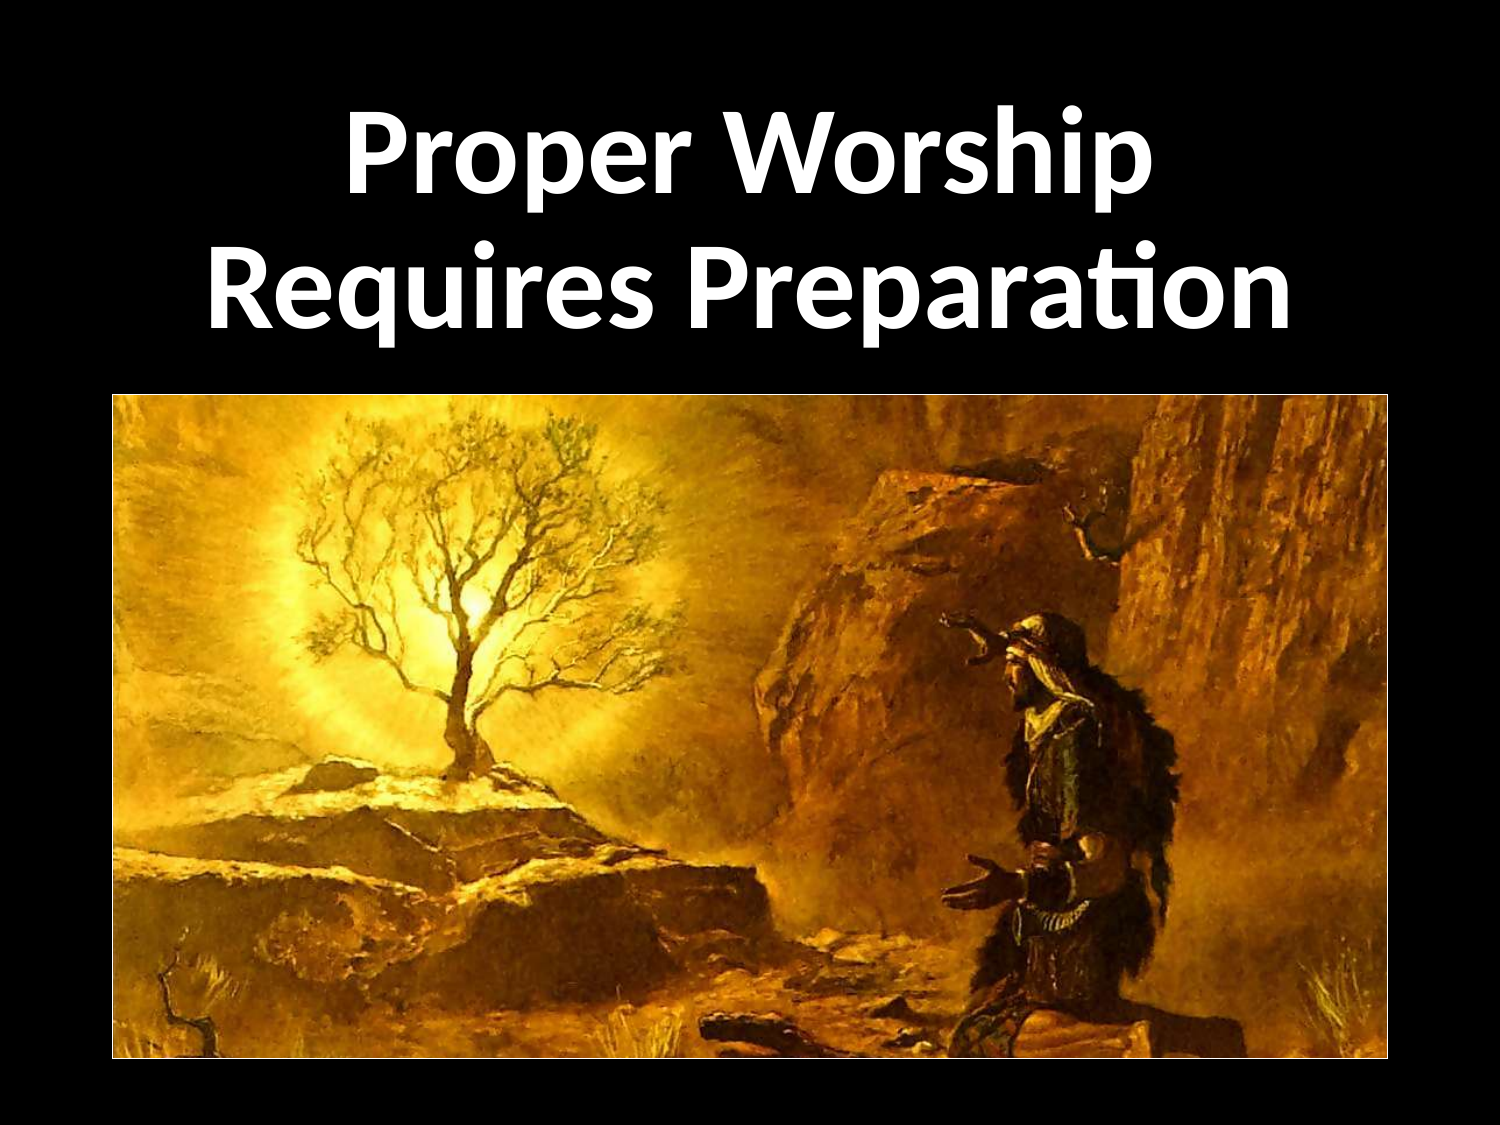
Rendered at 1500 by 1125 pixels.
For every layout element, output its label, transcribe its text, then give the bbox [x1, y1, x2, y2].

picture [112, 394, 1388, 1059]
title Proper Worship Requires Preparation [112, 40, 1388, 363]
